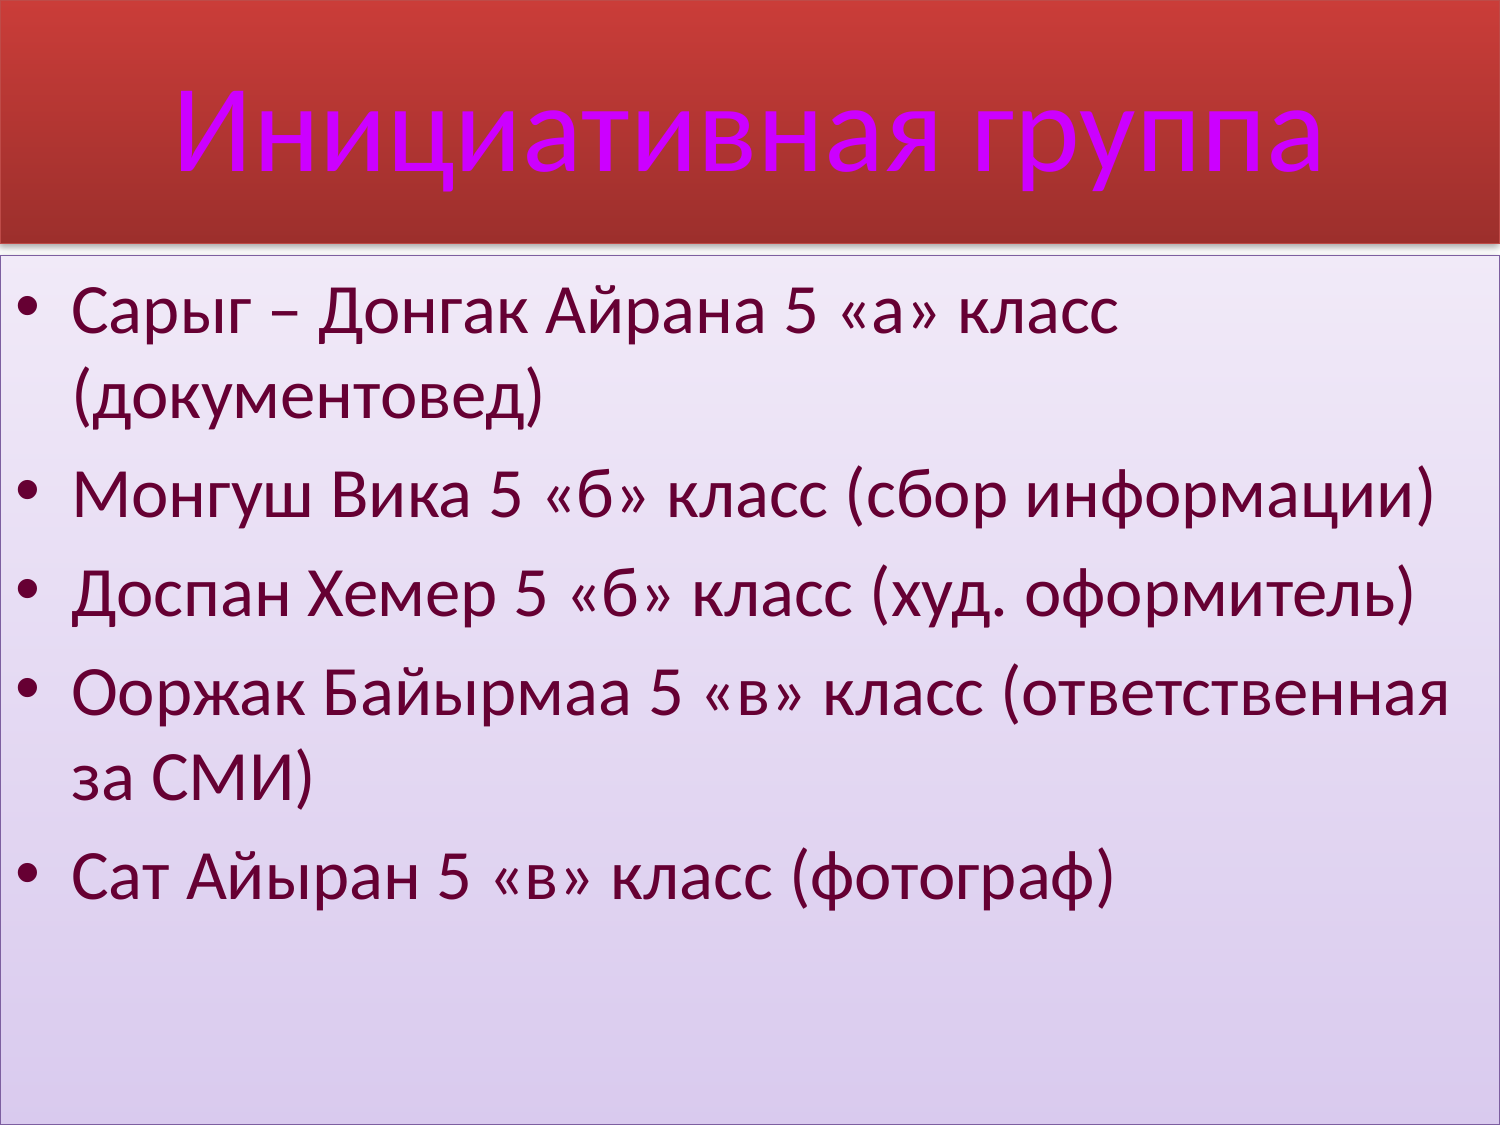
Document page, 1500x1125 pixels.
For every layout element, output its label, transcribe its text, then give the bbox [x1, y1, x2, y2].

title Инициативная группа [0, 0, 1500, 244]
list Сарыг – Донгак Айрана 5 «а» класс (документовед) Монгуш Вика 5 «б» класс (сбор информации) Доспан Хемер 5 «б» класс (худ. оформитель) Ооржак Байырмаа 5 «в» класс (ответственная за СМИ) Сат Айыран 5 «в» класс (фотограф) [0, 255, 1500, 1125]
